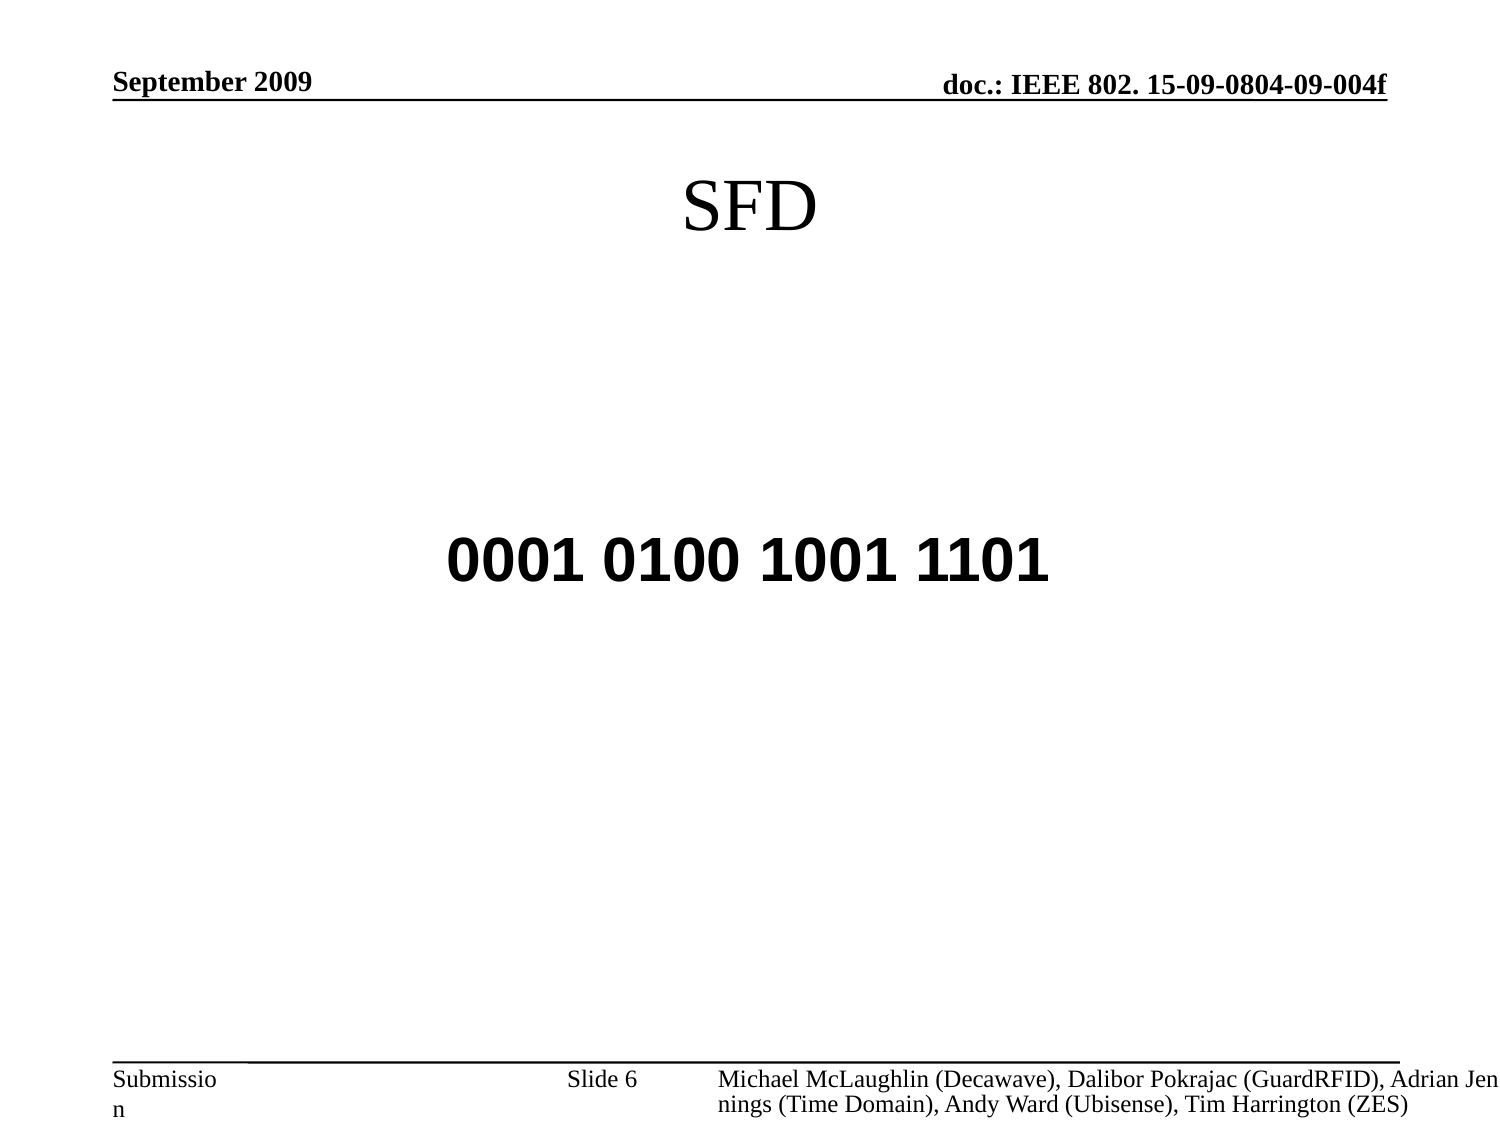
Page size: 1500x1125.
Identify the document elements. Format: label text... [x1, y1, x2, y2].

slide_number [112, 62, 376, 99]
footer Michael McLaughlin (Decawave), Dalibor Pokrajac (GuardRFID), Adrian Jennings (Time Domain), Andy Ward (Ubisense), Tim Harrington (ZES) [717, 1061, 1500, 1124]
slide_number Slide 6 [558, 1061, 646, 1093]
text_box 0001 0100 1001 1101 [446, 518, 1052, 594]
title SFD [112, 112, 1388, 288]
